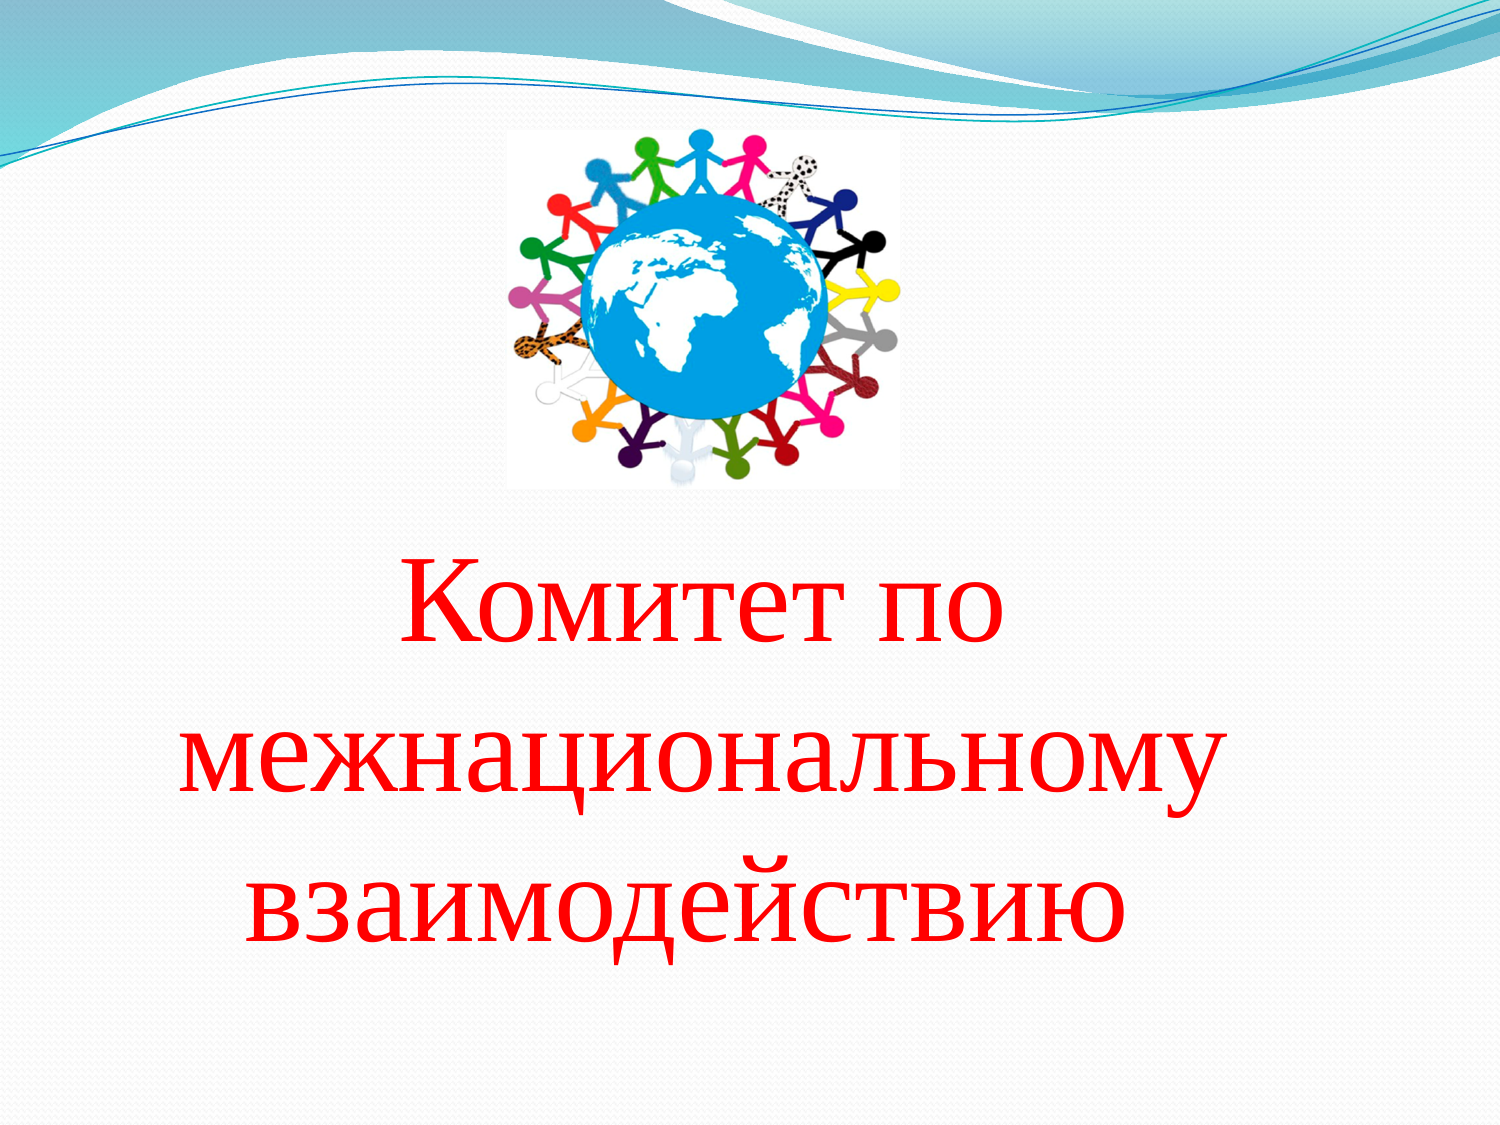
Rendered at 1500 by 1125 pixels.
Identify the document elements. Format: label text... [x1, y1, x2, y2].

picture [505, 128, 901, 490]
text_box Комитет по межнациональному взаимодействию [88, 509, 1317, 975]
